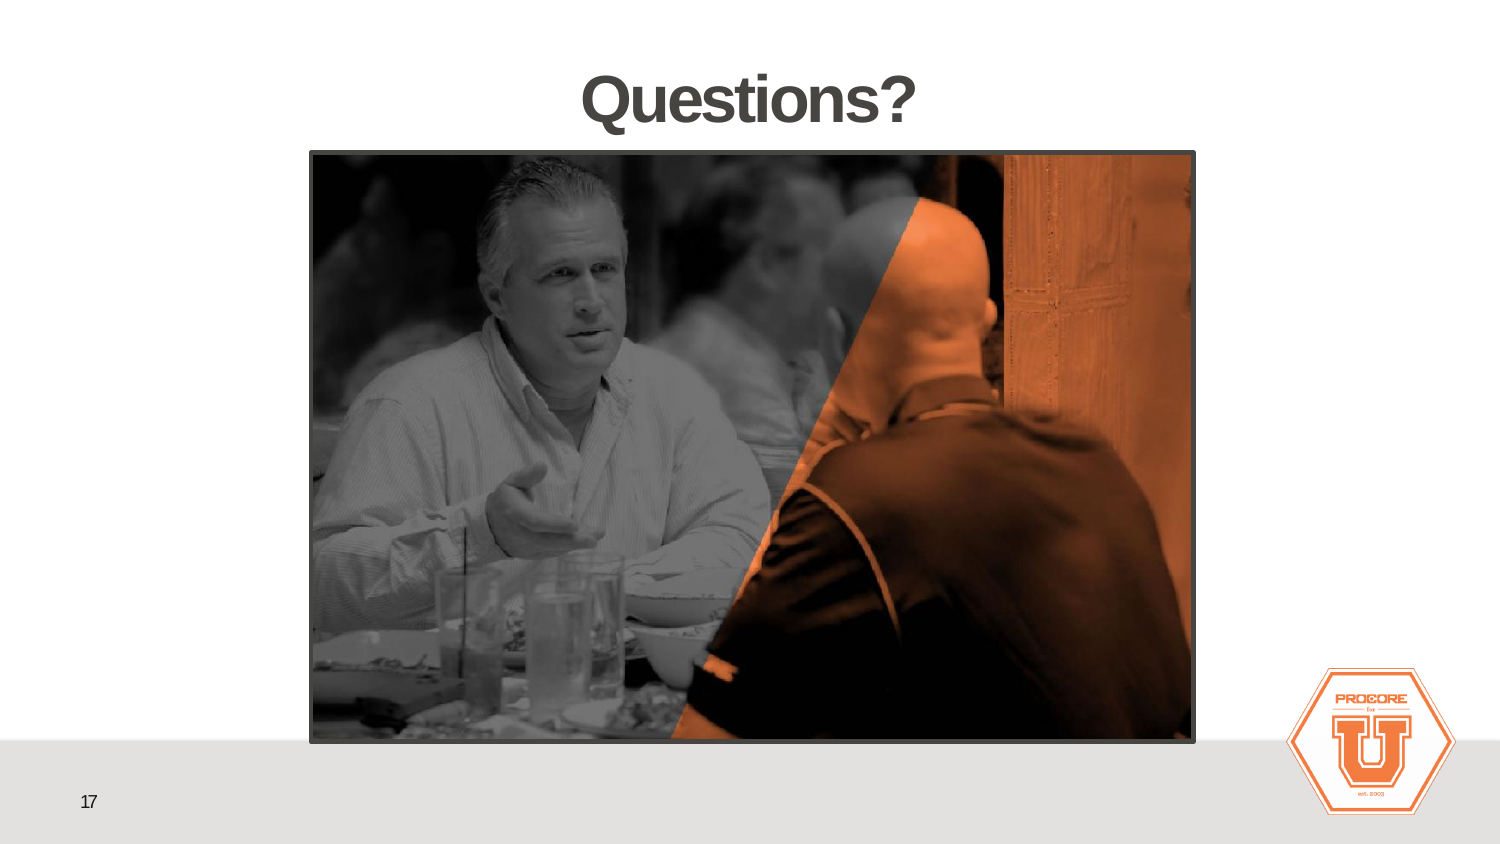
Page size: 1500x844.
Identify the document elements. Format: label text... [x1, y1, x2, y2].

title Questions? [0, 59, 1500, 133]
picture [1286, 668, 1456, 815]
slide_number 17 [44, 778, 113, 824]
picture [313, 154, 1192, 740]
